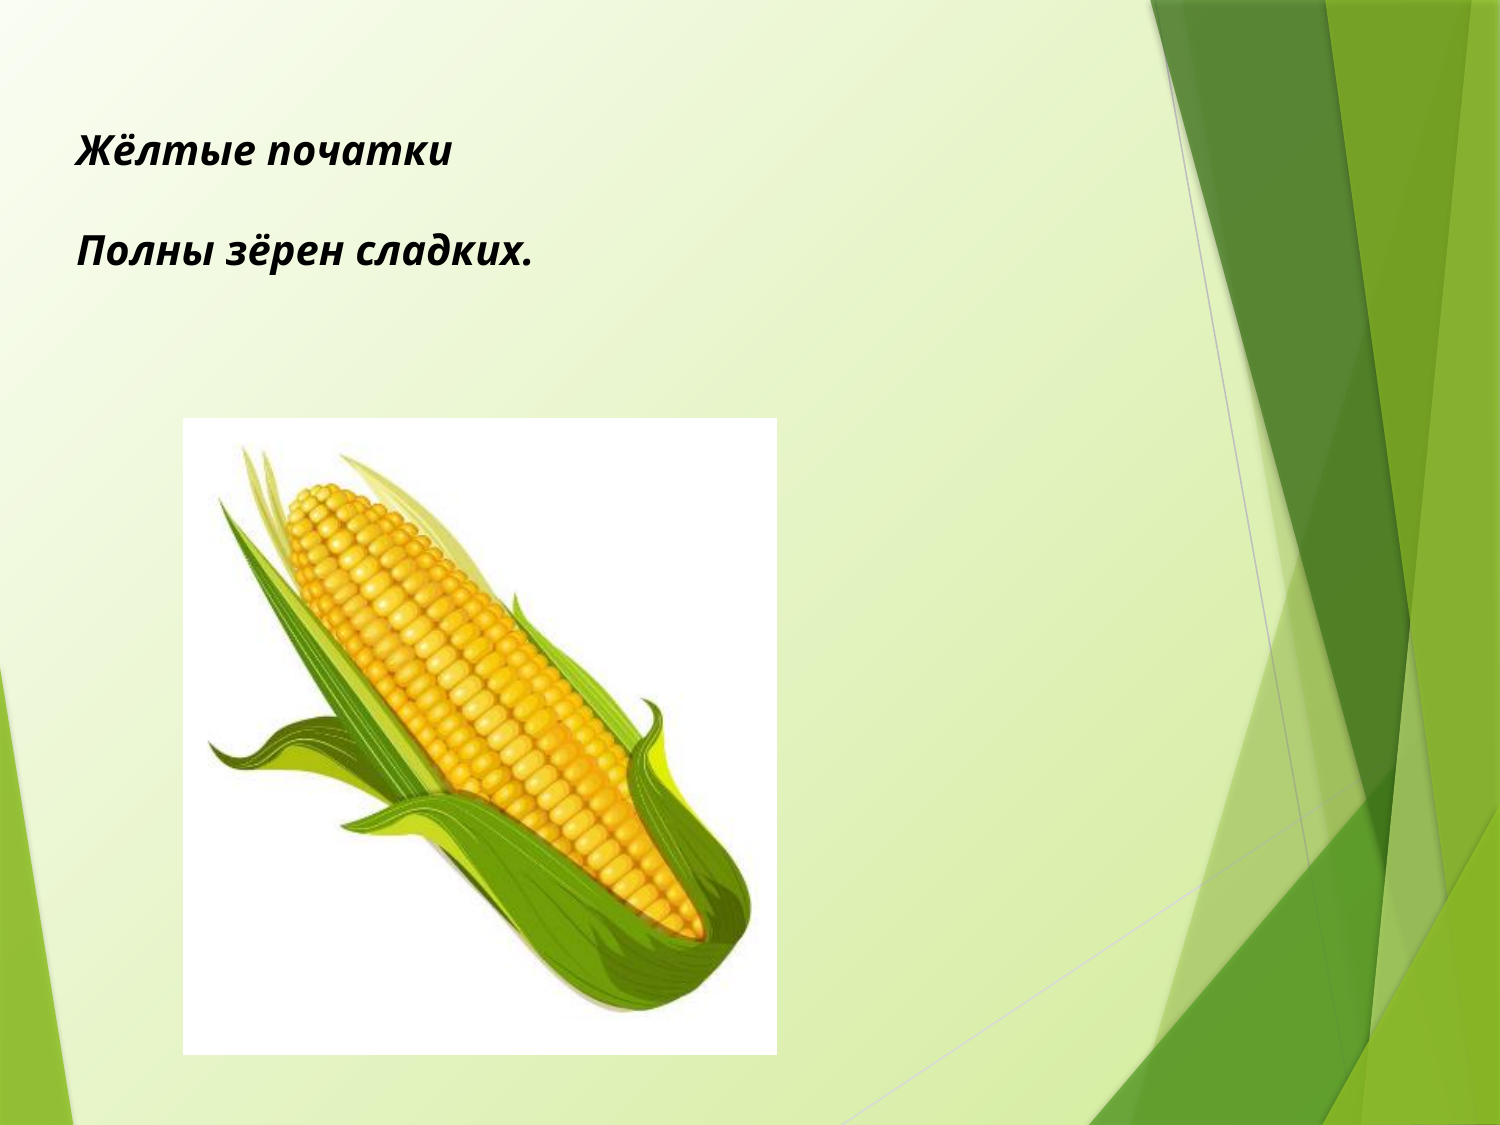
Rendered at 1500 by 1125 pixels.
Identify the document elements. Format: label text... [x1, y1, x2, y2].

text_box Жёлтые початки Полны зёрен сладких. [61, 66, 550, 282]
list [182, 417, 778, 1056]
